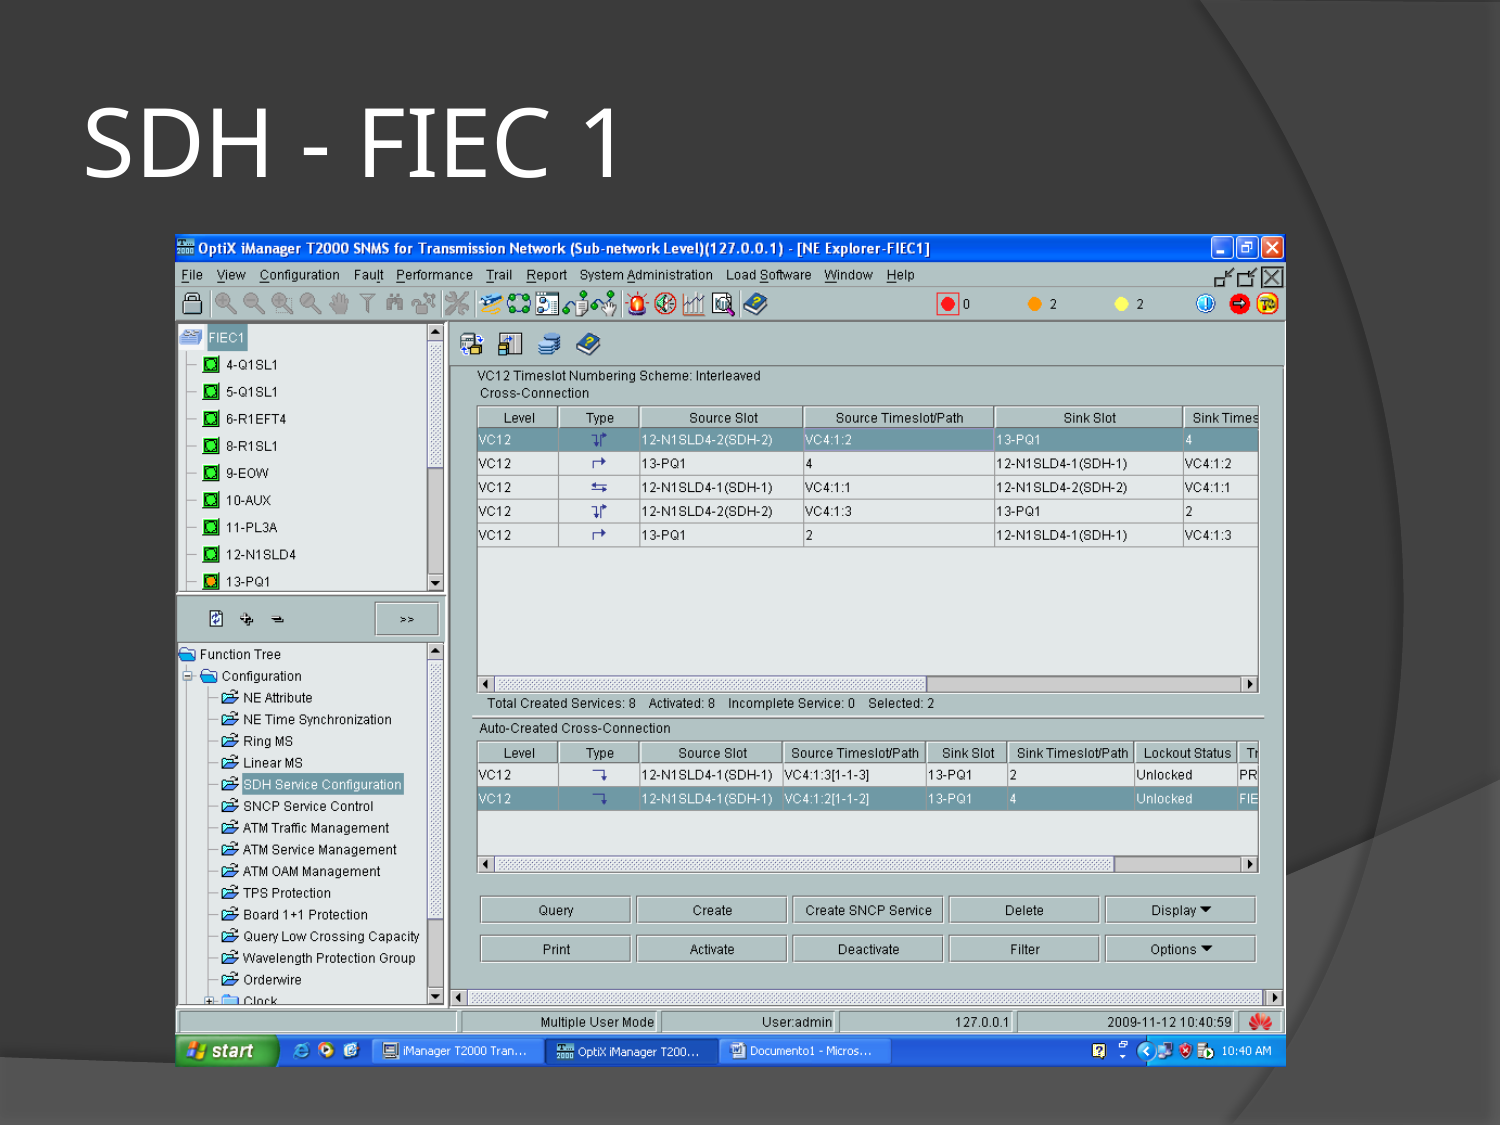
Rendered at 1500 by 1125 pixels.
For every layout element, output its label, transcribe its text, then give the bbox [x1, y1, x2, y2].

picture [175, 234, 1286, 1067]
title SDH - FIEC 1 [75, 45, 1300, 233]
